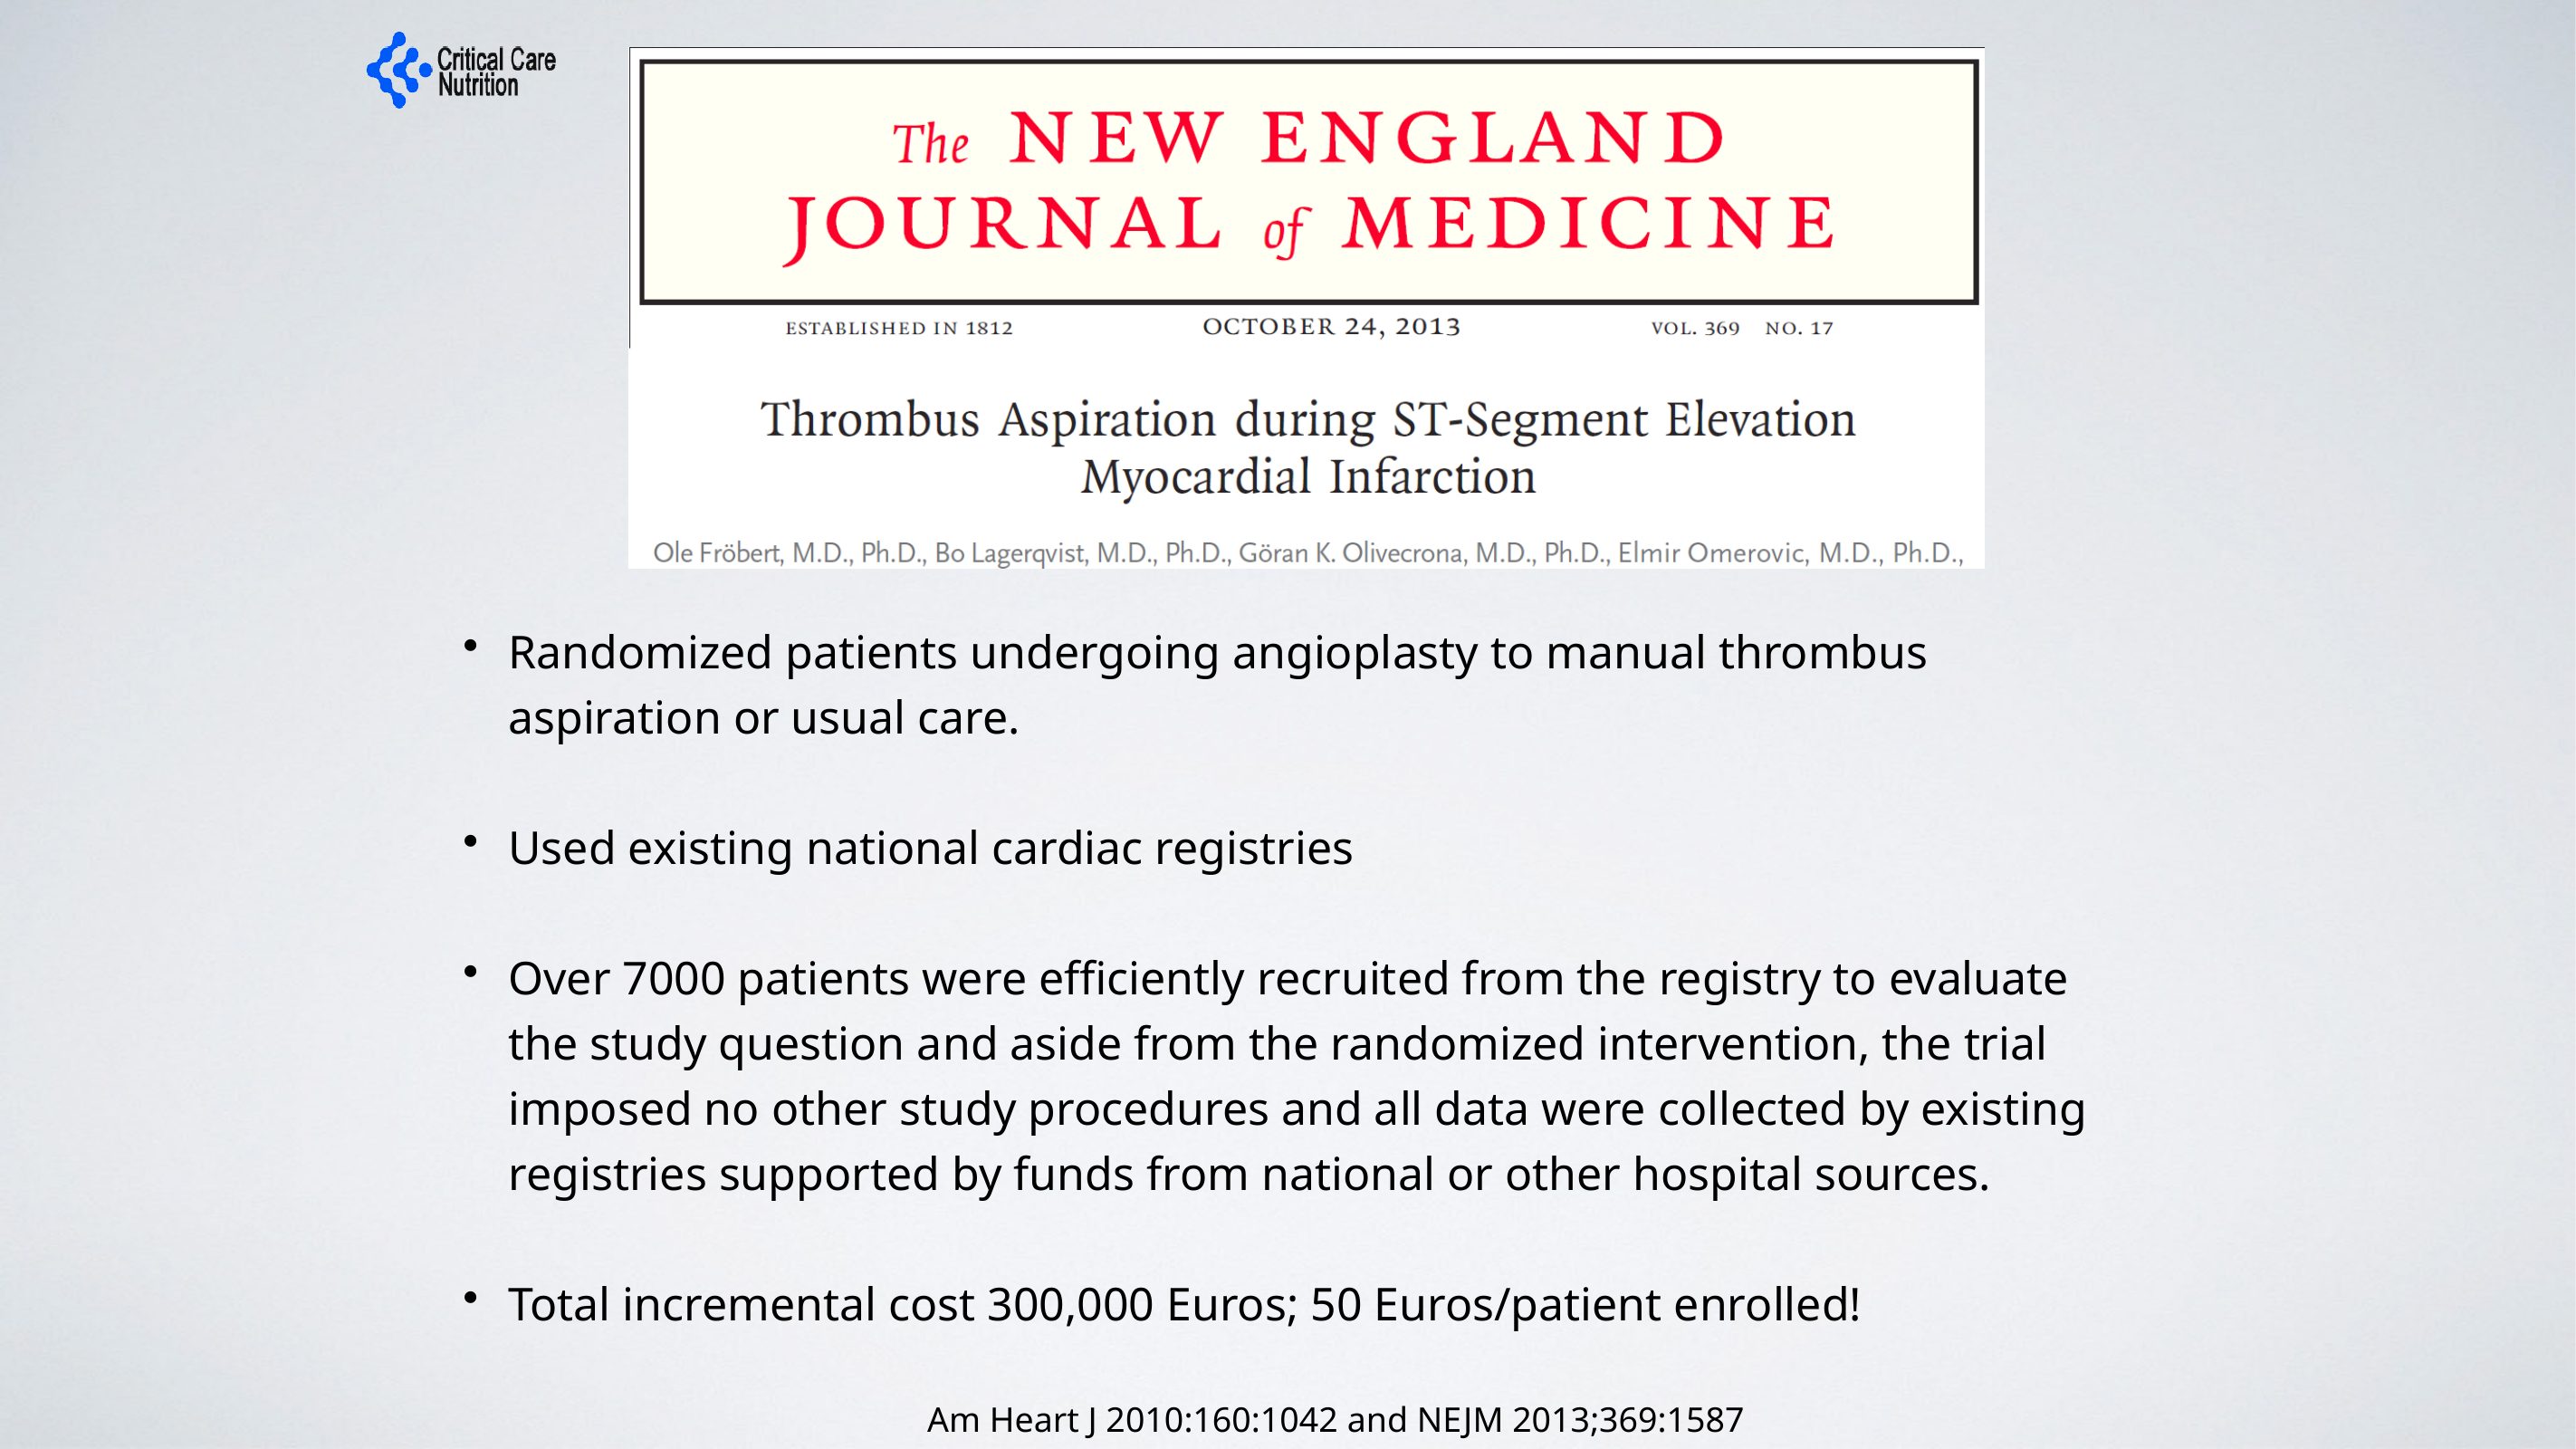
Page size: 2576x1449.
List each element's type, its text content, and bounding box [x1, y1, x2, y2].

list Randomized patients undergoing angioplasty to manual thrombus aspiration or usual care. Used existing national cardiac registries Over 7000 patients were efficiently recruited from the registry to evaluate the study question and aside from the randomized intervention, the trial imposed no other study procedures and all data were collected by existing registries supported by funds from national or other hospital sources. Total incremental cost 300,000 Euros; 50 Euros/patient enrolled! [455, 605, 2158, 1406]
picture [0, 0, 2576, 1449]
text_box Am Heart J 2010:160:1042 and NEJM 2013;369:1587 [862, 1406, 1810, 1446]
